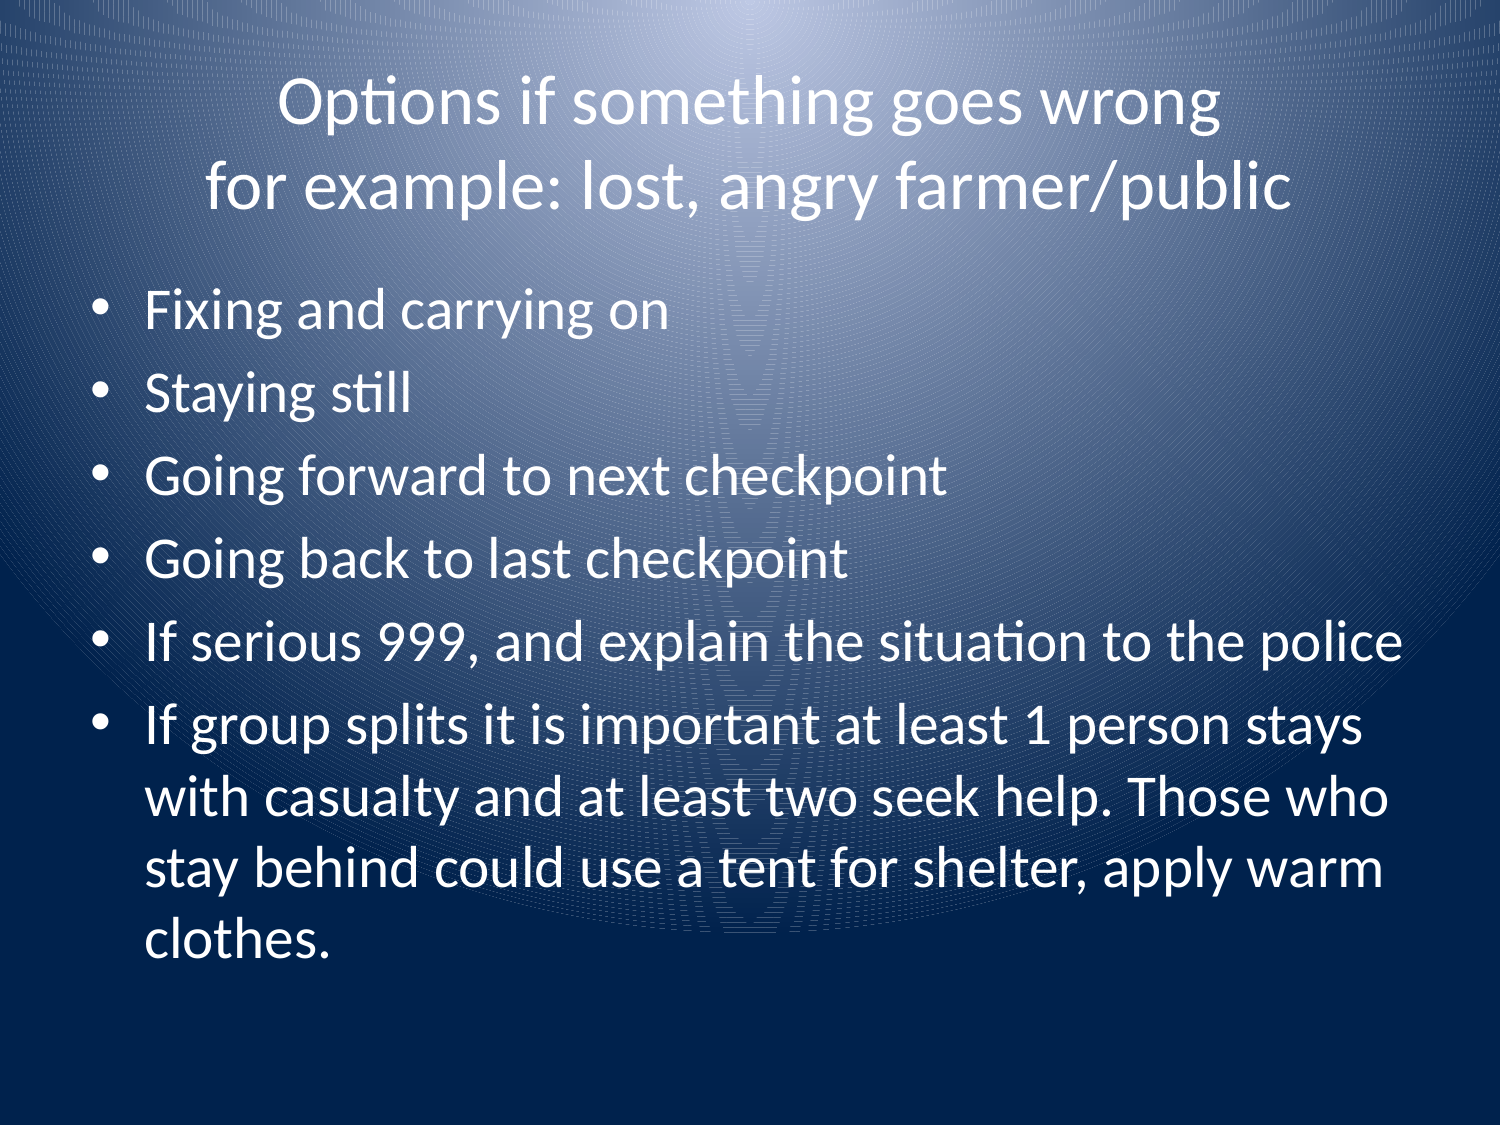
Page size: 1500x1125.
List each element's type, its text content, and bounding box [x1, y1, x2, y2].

list Fixing and carrying on Staying still Going forward to next checkpoint Going back to last checkpoint If serious 999, and explain the situation to the police If group splits it is important at least 1 person stays with casualty and at least two seek help. Those who stay behind could use a tent for shelter, apply warm clothes. [75, 262, 1425, 1005]
title Options if something goes wrong for example: lost, angry farmer/public [75, 45, 1425, 233]
